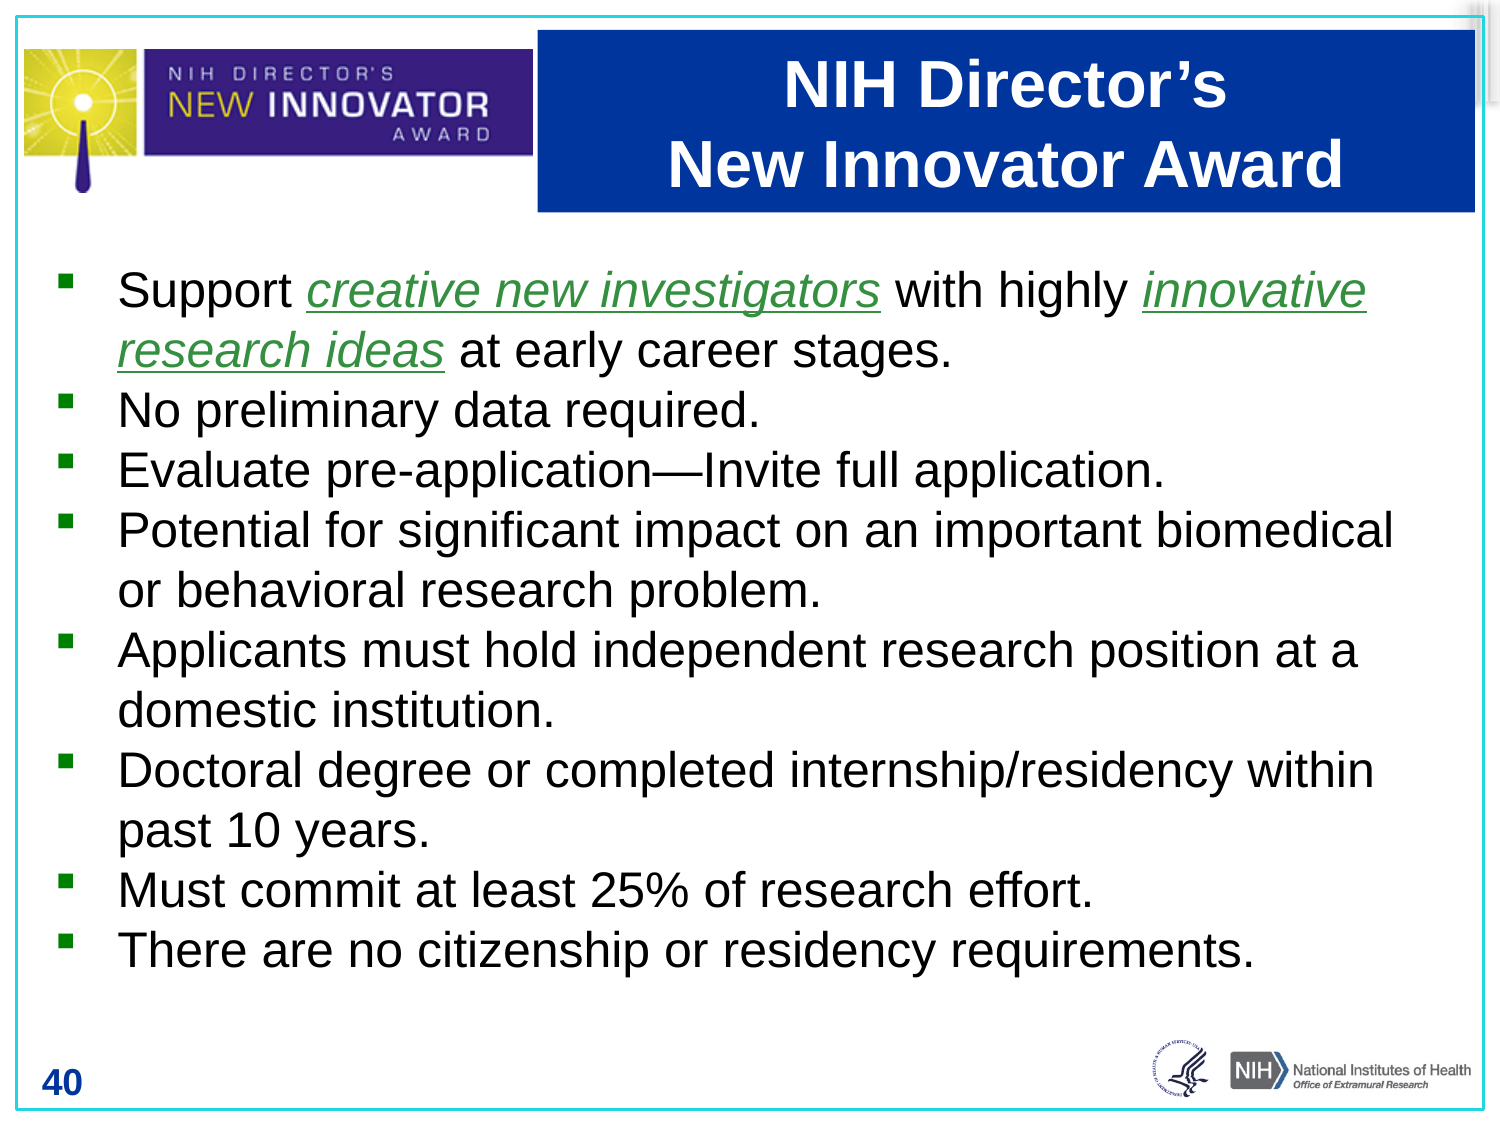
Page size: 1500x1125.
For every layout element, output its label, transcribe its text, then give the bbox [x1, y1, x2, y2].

picture [1224, 1043, 1475, 1094]
title NIH Director’s New Innovator Award [537, 29, 1476, 213]
slide_number 40 [14, 1050, 99, 1110]
picture [24, 49, 534, 193]
text_box Support creative new investigators with highly innovative research ideas at early career stages. No preliminary data required. Evaluate pre-application—Invite full application. Potential for significant impact on an important biomedical or behavioral research problem. Applicants must hold independent research position at a domestic institution. Doctoral degree or completed internship/residency within past 10 years. Must commit at least 25% of research effort. There are no citizenship or residency requirements. [37, 250, 1450, 1067]
